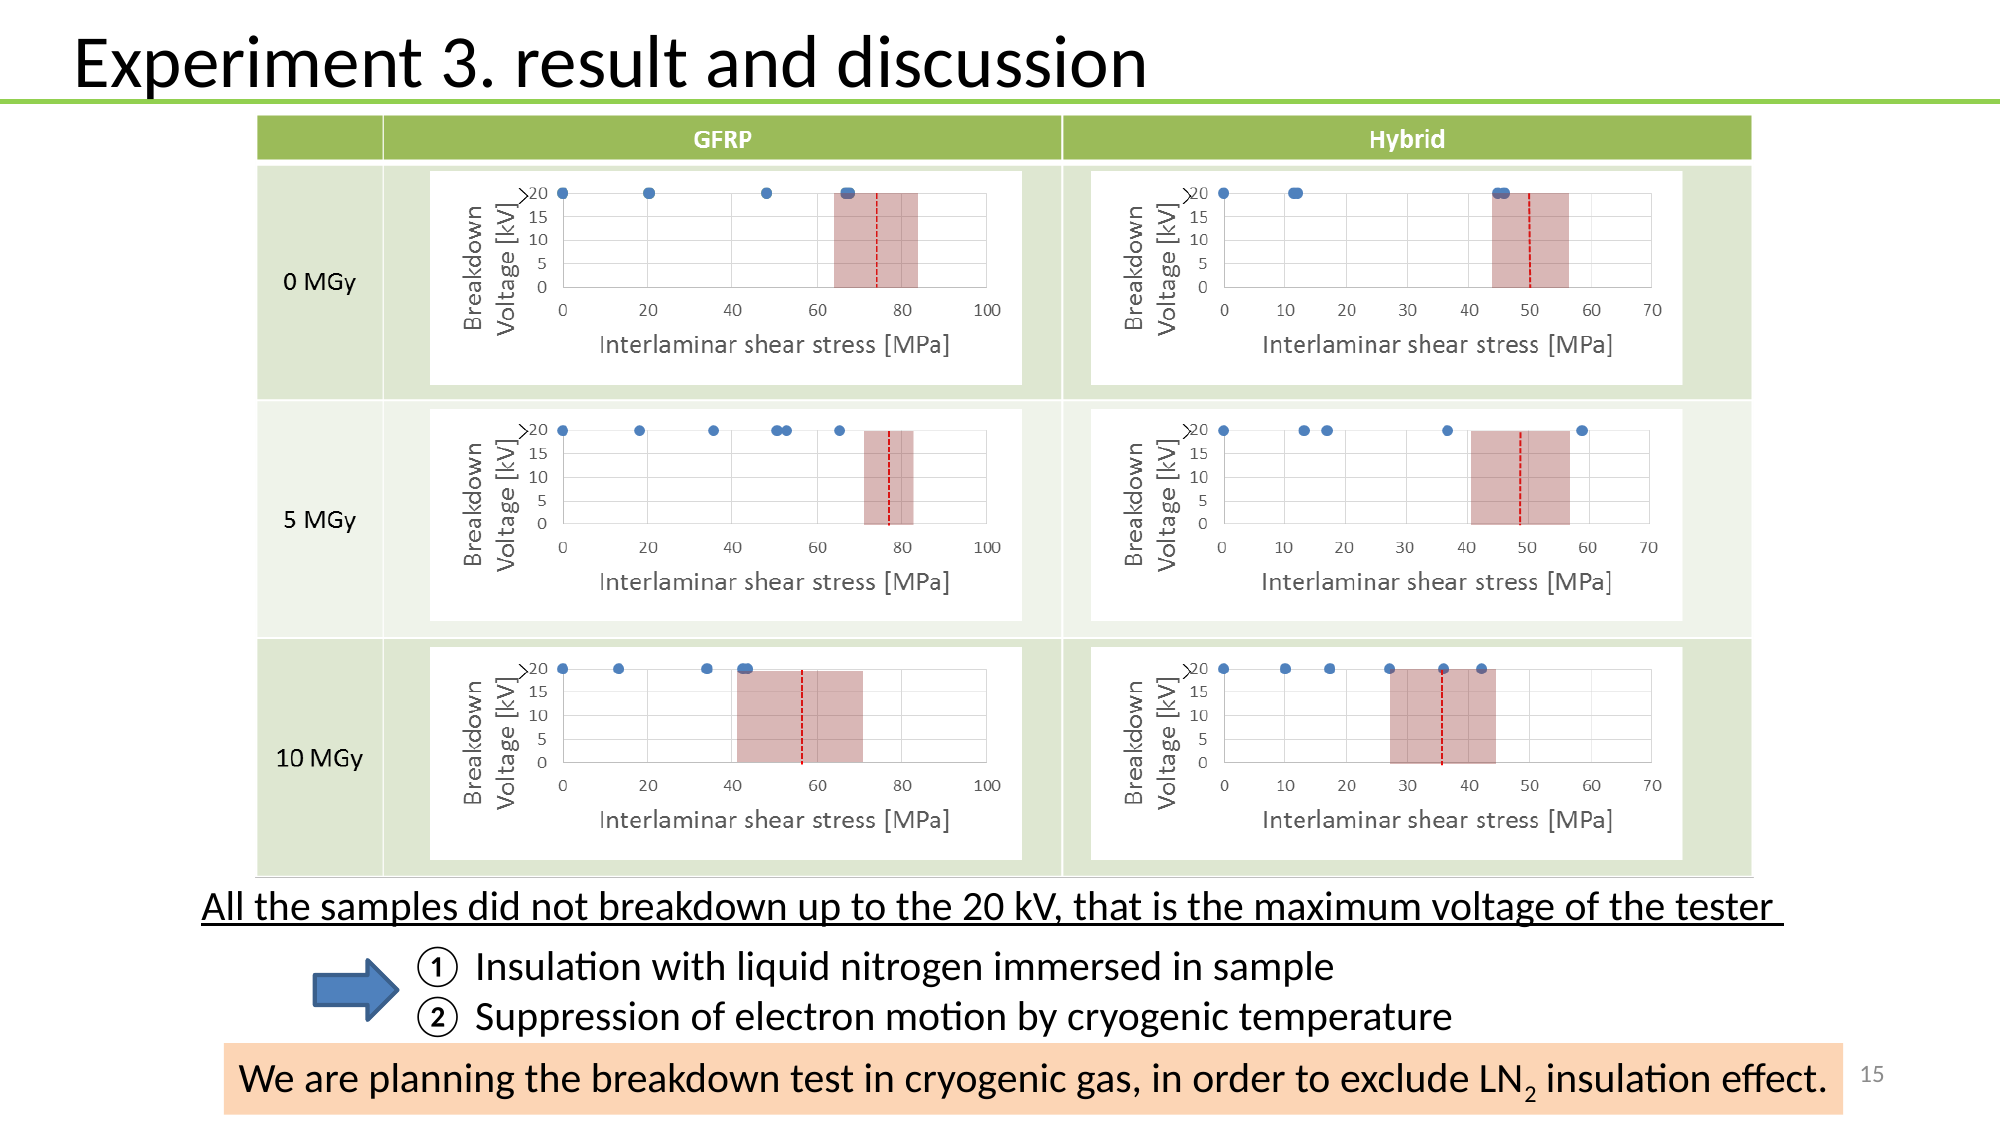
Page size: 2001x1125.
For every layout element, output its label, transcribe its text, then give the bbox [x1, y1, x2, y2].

text_box ① Insulation with liquid nitrogen immersed in sample ② Suppression of electron motion by cryogenic temperature [395, 931, 1469, 1043]
text_box [312, 958, 395, 1022]
slide_number 15 [1433, 1042, 1900, 1103]
picture [255, 113, 1757, 878]
title Experiment 3. result and discussion [59, 0, 1780, 101]
text_box We are planning the breakdown test in cryogenic gas, in order to exclude LN2 insulation effect. [223, 1043, 1844, 1115]
text_box All the samples did not breakdown up to the 20 kV, that is the maximum voltage of the tester [186, 871, 1800, 937]
